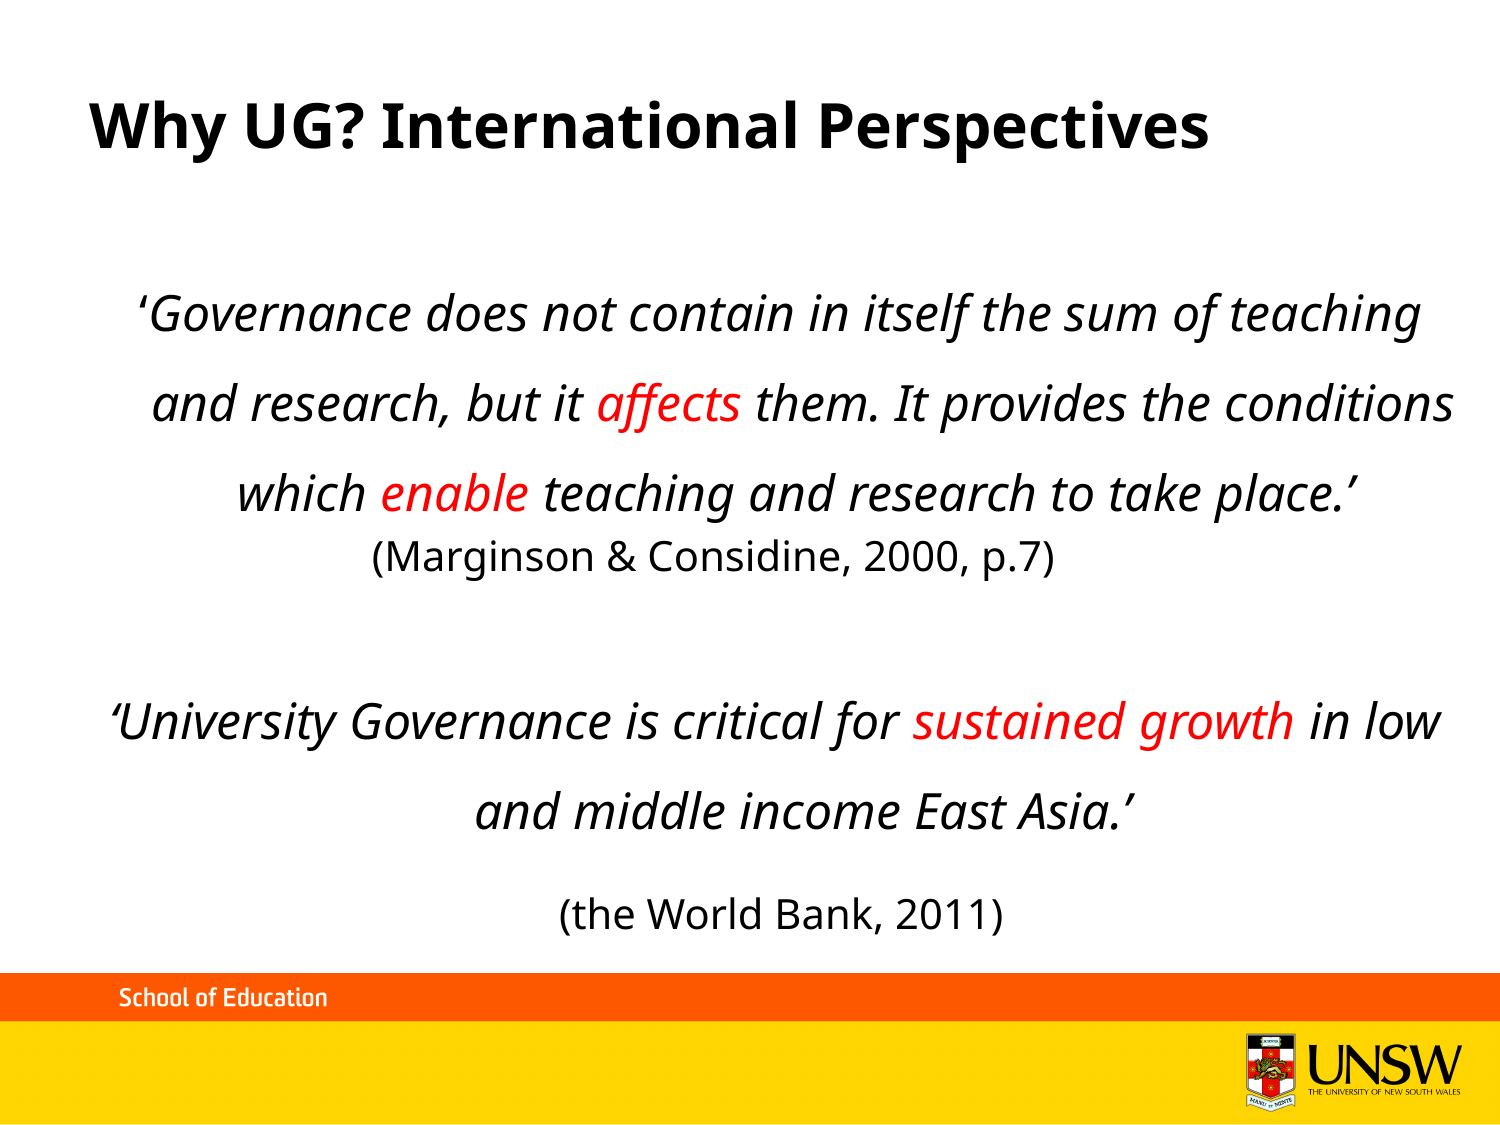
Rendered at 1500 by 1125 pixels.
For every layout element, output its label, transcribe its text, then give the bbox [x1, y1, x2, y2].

title Why UG? International Perspectives [75, 78, 1425, 209]
picture [0, 973, 1500, 1125]
list ‘Governance does not contain in itself the sum of teaching and research, but it affects them. It provides the conditions which enable teaching and research to take place.’ (Marginson & Considine, 2000, p.7) ‘University Governance is critical for sustained growth in low and middle income East Asia.’ (the World Bank, 2011) [75, 243, 1475, 953]
